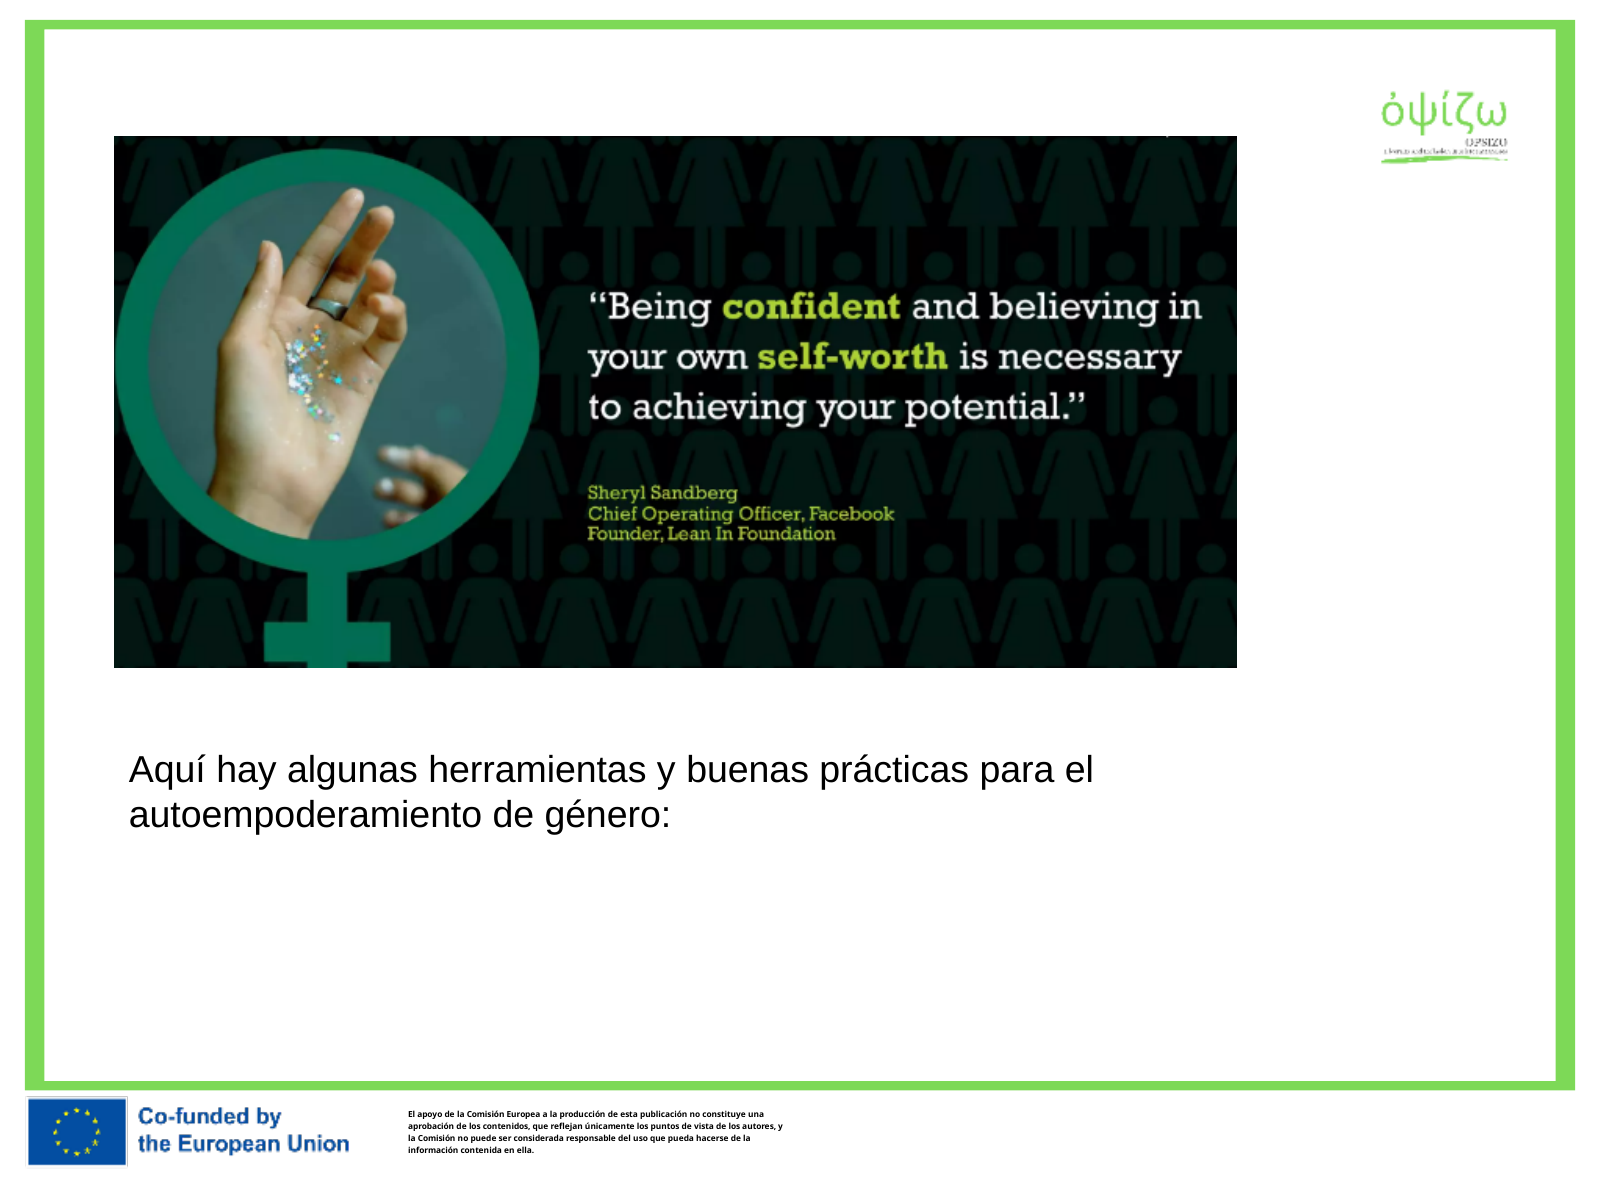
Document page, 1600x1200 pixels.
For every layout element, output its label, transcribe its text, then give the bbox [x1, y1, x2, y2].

text_box El apoyo de la Comisión Europea a la producción de esta publicación no constituye una aprobación de los contenidos, que reflejan únicamente los puntos de vista de los autores, y la Comisión no puede ser considerada responsable del uso que pueda hacerse de la información contenida en ella. [406, 1105, 788, 1156]
picture [113, 136, 1237, 669]
text_box [24, 19, 1576, 1091]
picture [1380, 71, 1511, 202]
text_box Aquí hay algunas herramientas y buenas prácticas para el autoempoderamiento de género: [114, 737, 1358, 843]
picture [24, 1095, 374, 1170]
